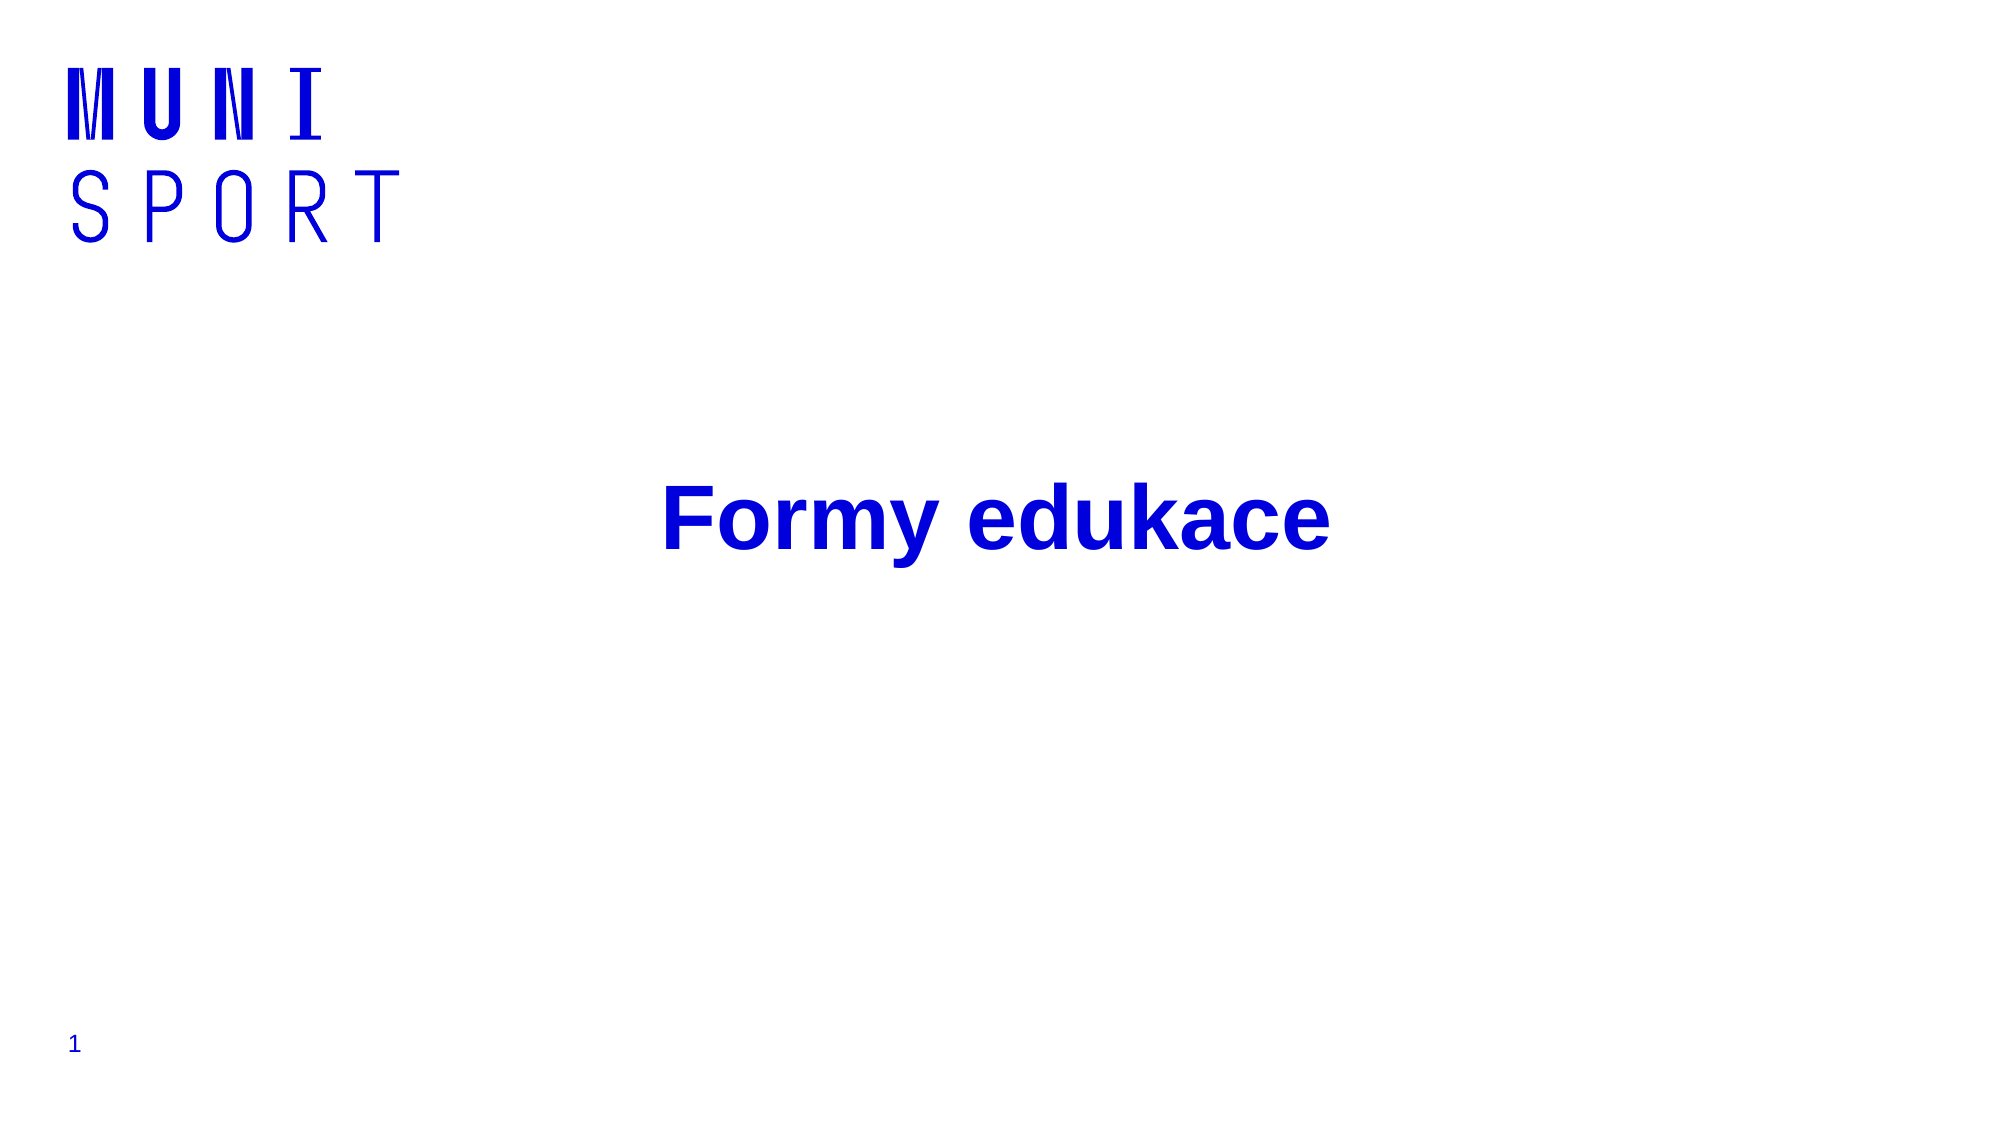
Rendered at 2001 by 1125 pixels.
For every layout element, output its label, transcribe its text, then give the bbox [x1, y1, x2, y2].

slide_number 1 [67, 1021, 110, 1063]
title Formy edukace [65, 475, 1930, 668]
